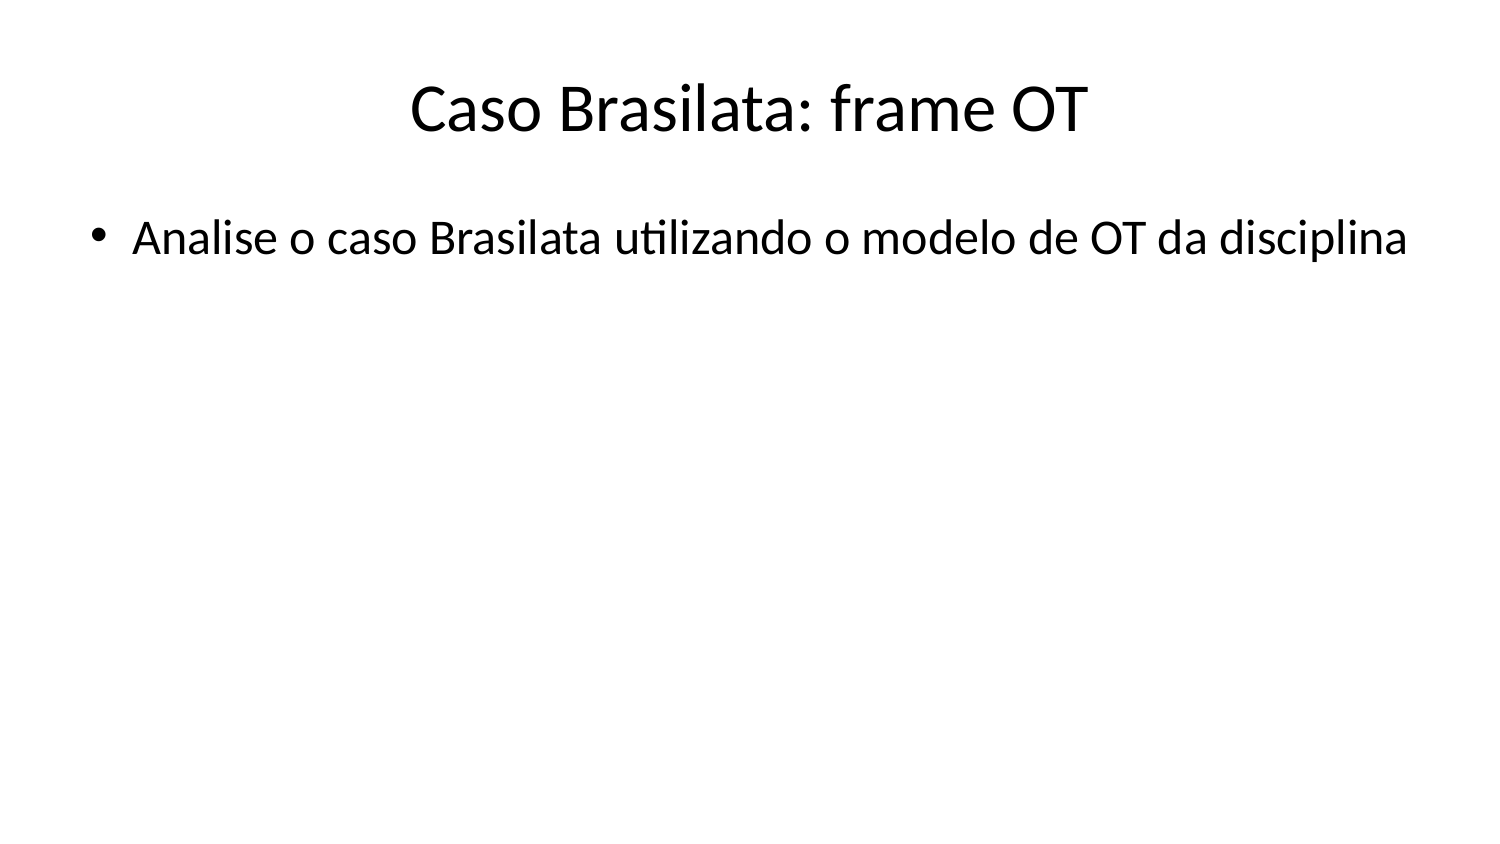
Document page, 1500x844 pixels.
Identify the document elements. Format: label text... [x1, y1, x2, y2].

list Analise o caso Brasilata utilizando o modelo de OT da disciplina [75, 196, 1425, 754]
title Caso Brasilata: frame OT [75, 33, 1425, 175]
